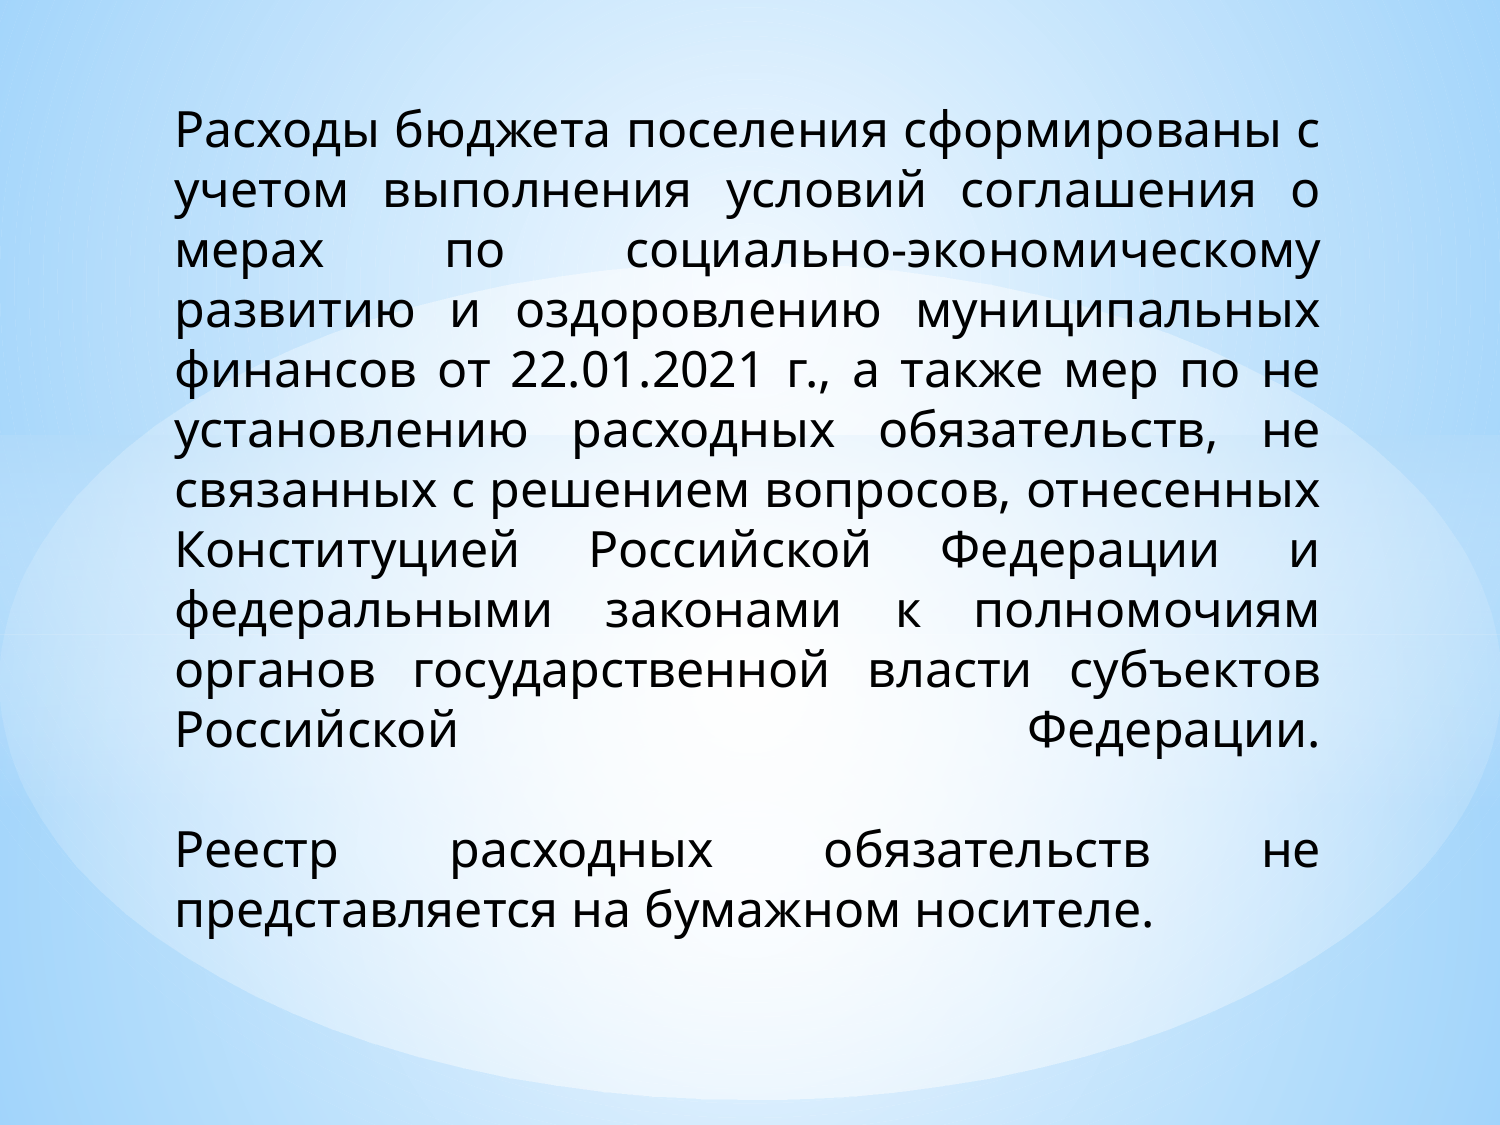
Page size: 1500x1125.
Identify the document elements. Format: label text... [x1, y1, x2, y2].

title Расходы бюджета поселения сформированы с учетом выполнения условий соглашения о мерах по социально-экономическому развитию и оздоровлению муниципальных финансов от 22.01.2021 г., а также мер по не установлению расходных обязательств, не связанных с решением вопросов, отнесенных Конституцией Российской Федерации и федеральными законами к полномочиям органов государственной власти субъектов Российской Федерации. Реестр расходных обязательств не представляется на бумажном носителе. [159, 90, 1337, 894]
